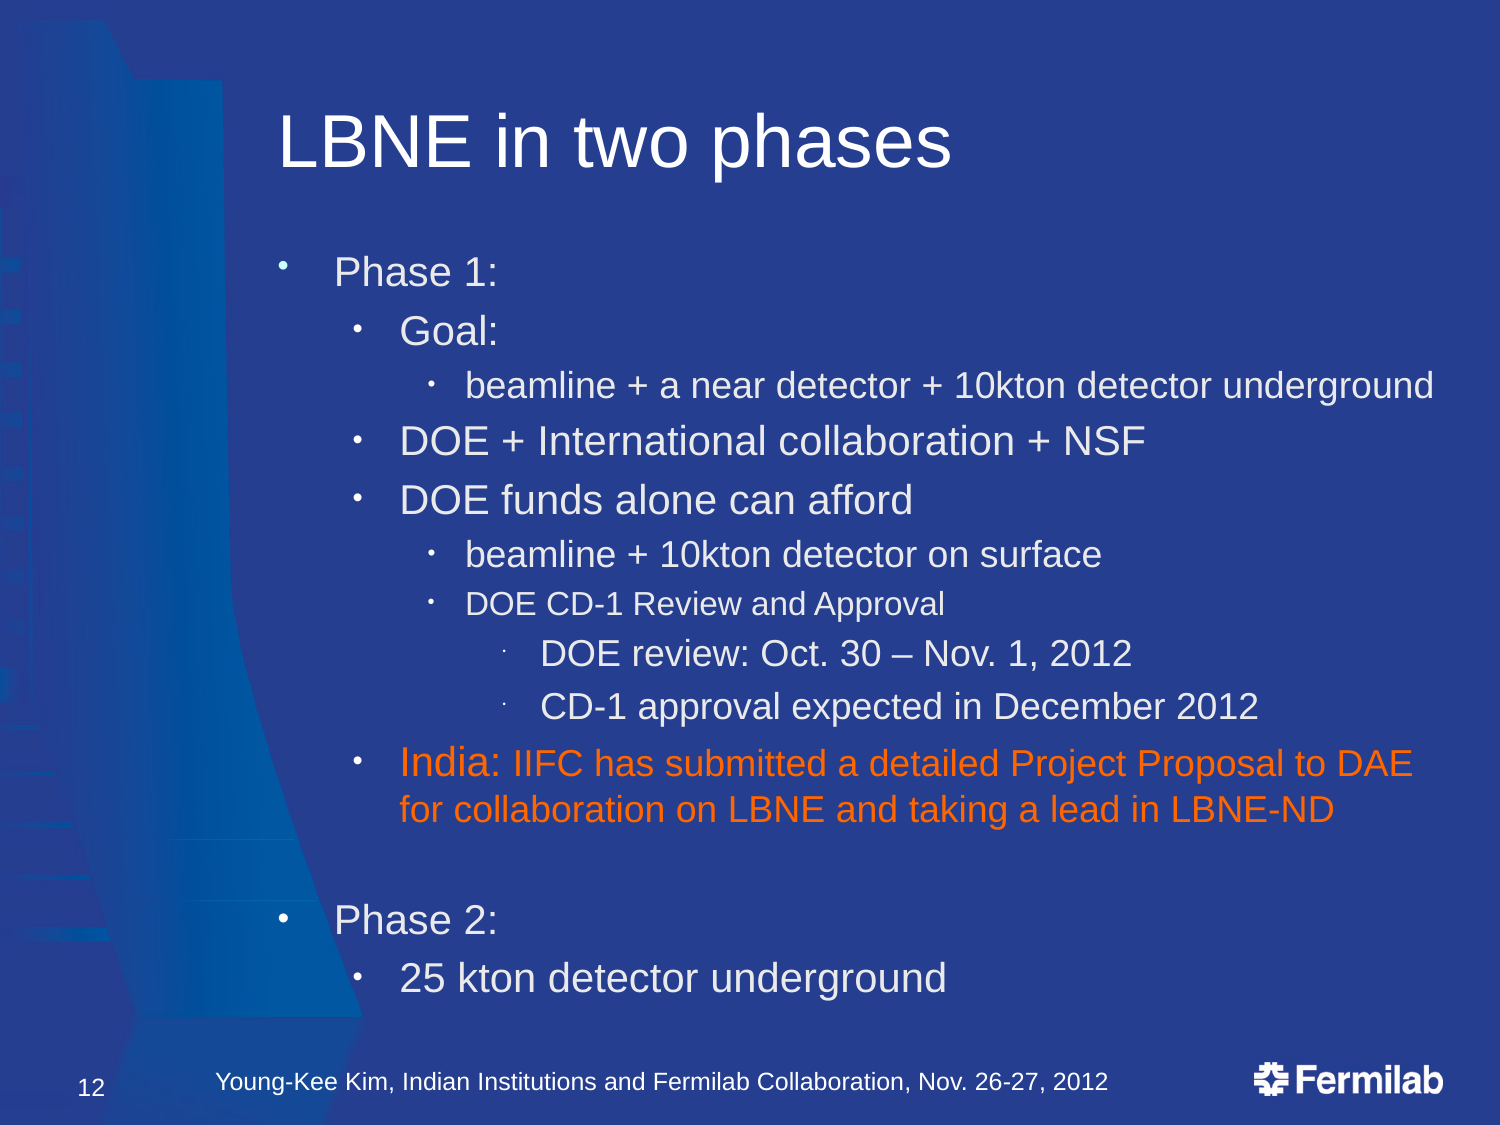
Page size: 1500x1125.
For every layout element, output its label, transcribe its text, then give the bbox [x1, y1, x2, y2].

title LBNE in two phases [262, 62, 1388, 213]
footer Young-Kee Kim, Indian Institutions and Fermilab Collaboration, Nov. 26-27, 2012 [199, 1027, 1276, 1104]
slide_number 12 [62, 1034, 376, 1110]
list Phase 1: Goal: beamline + a near detector + 10kton detector underground DOE + International collaboration + NSF DOE funds alone can afford beamline + 10kton detector on surface DOE CD-1 Review and Approval DOE review: Oct. 30 – Nov. 1, 2012 CD-1 approval expected in December 2012 India: IIFC has submitted a detailed Project Proposal to DAE for collaboration on LBNE and taking a lead in LBNE-ND Phase 2: 25 kton detector underground [262, 237, 1476, 1001]
picture [0, 0, 1500, 1125]
